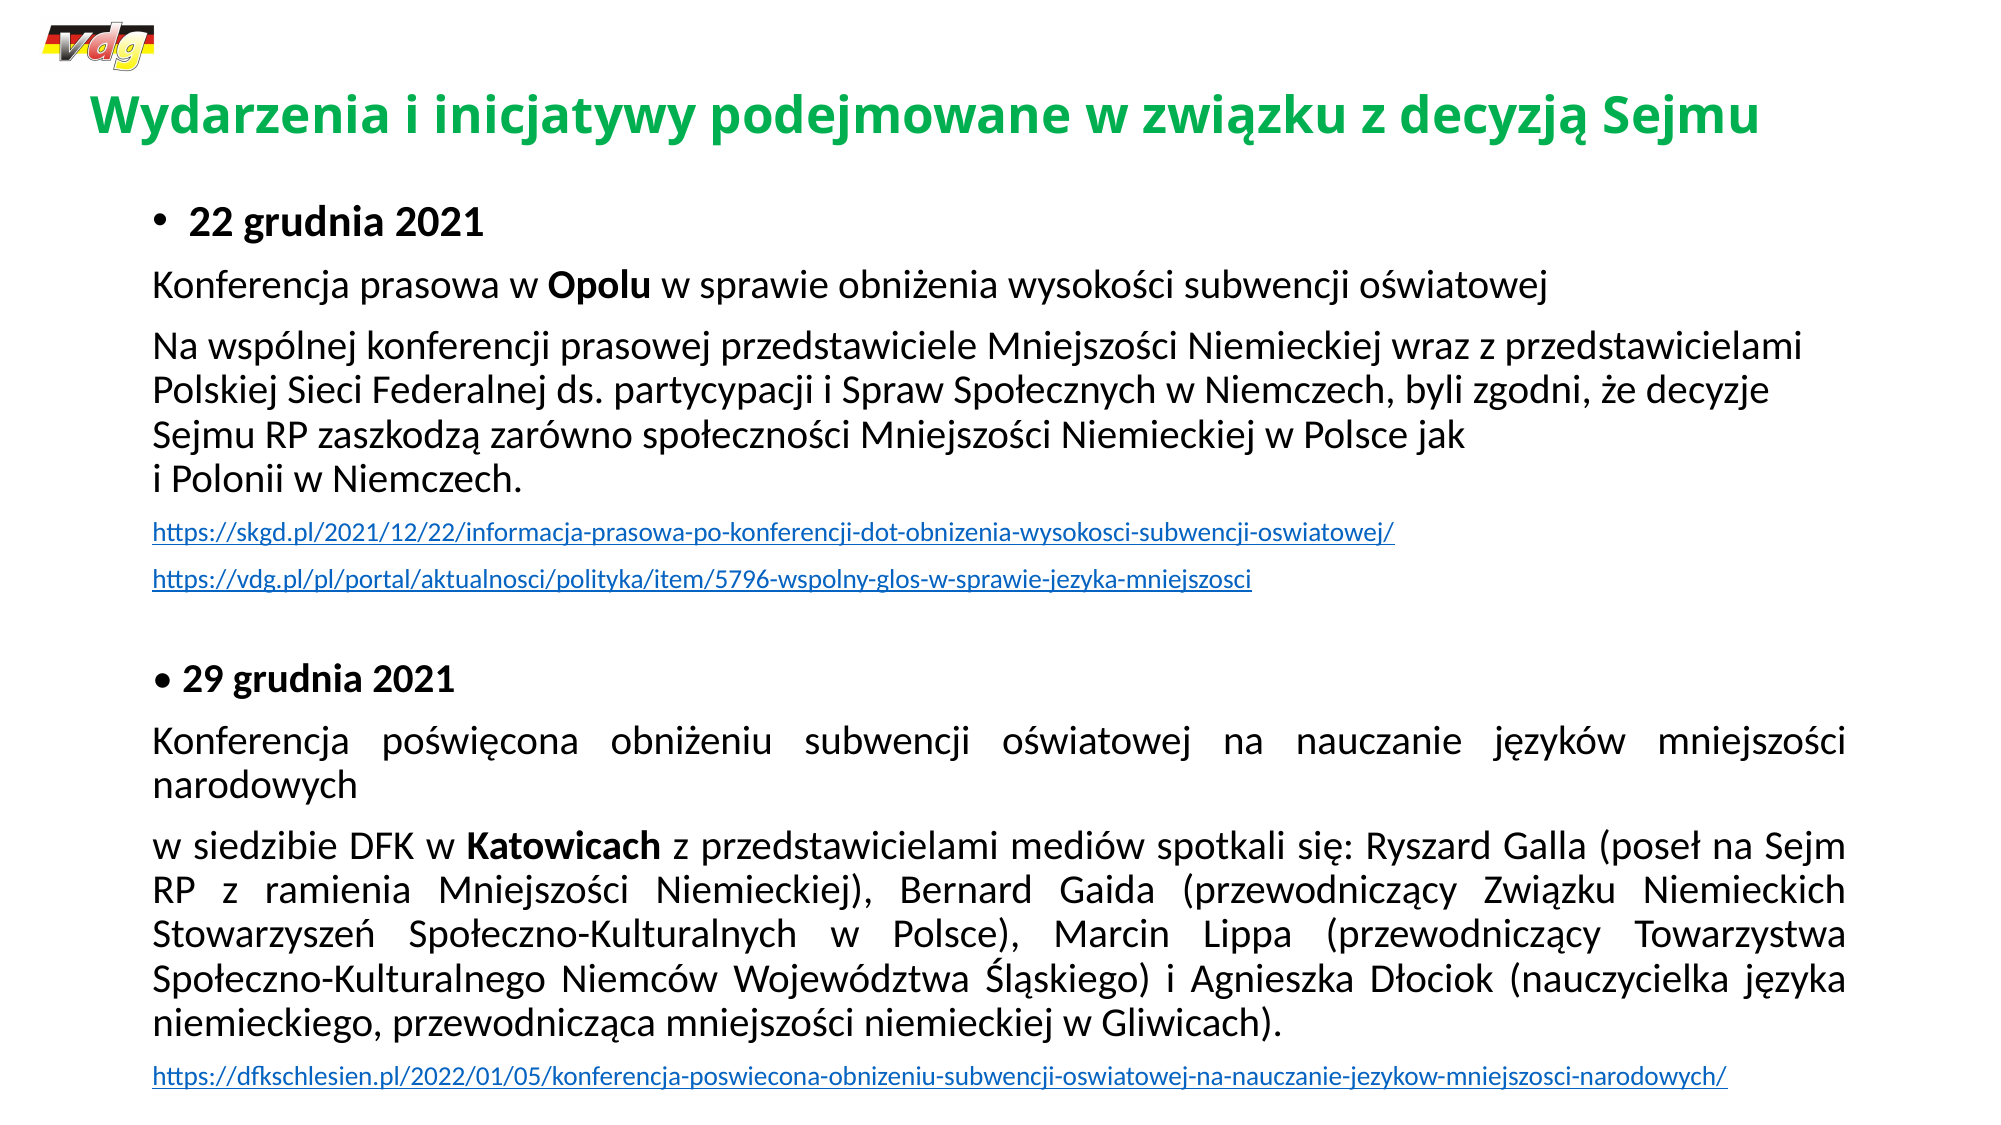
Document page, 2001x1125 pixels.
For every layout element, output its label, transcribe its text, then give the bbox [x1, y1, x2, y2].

picture [39, 17, 159, 73]
list 22 grudnia 2021 Konferencja prasowa w Opolu w sprawie obniżenia wysokości subwencji oświatowej Na wspólnej konferencji prasowej przedstawiciele Mniejszości Niemieckiej wraz z przedstawicielami Polskiej Sieci Federalnej ds. partycypacji i Spraw Społecznych w Niemczech, byli zgodni, że decyzje Sejmu RP zaszkodzą zarówno społeczności Mniejszości Niemieckiej w Polsce jak i Polonii w Niemczech. https://skgd.pl/2021/12/22/informacja-prasowa-po-konferencji-dot-obnizenia-wysokosci-subwencji-oswiatowej/ https://vdg.pl/pl/portal/aktualnosci/polityka/item/5796-wspolny-glos-w-sprawie-jezyka-mniejszosci • 29 grudnia 2021 Konferencja poświęcona obniżeniu subwencji oświatowej na nauczanie języków mniejszości narodowych w siedzibie DFK w Katowicach z przedstawicielami mediów spotkali się: Ryszard Galla (poseł na Sejm RP z ramienia Mniejszości Niemieckiej), Bernard Gaida (przewodniczący Związku Niemieckich Stowarzyszeń Społeczno-Kulturalnych w Polsce), Marcin Lippa (przewodniczący Towarzystwa Społeczno-Kulturalnego Niemców Województwa Śląskiego) i Agnieszka Dłociok (nauczycielka języka niemieckiego, przewodnicząca mniejszości niemieckiej w Gliwicach). https://dfkschlesien.pl/2022/01/05/konferencja-poswiecona-obnizeniu-subwencji-oswiatowej-na-nauczanie-jezykow-mniejszosci-narodowych/ [137, 190, 1863, 1108]
title Wydarzenia i inicjatywy podejmowane w związku z decyzją Sejmu [75, 59, 1883, 174]
